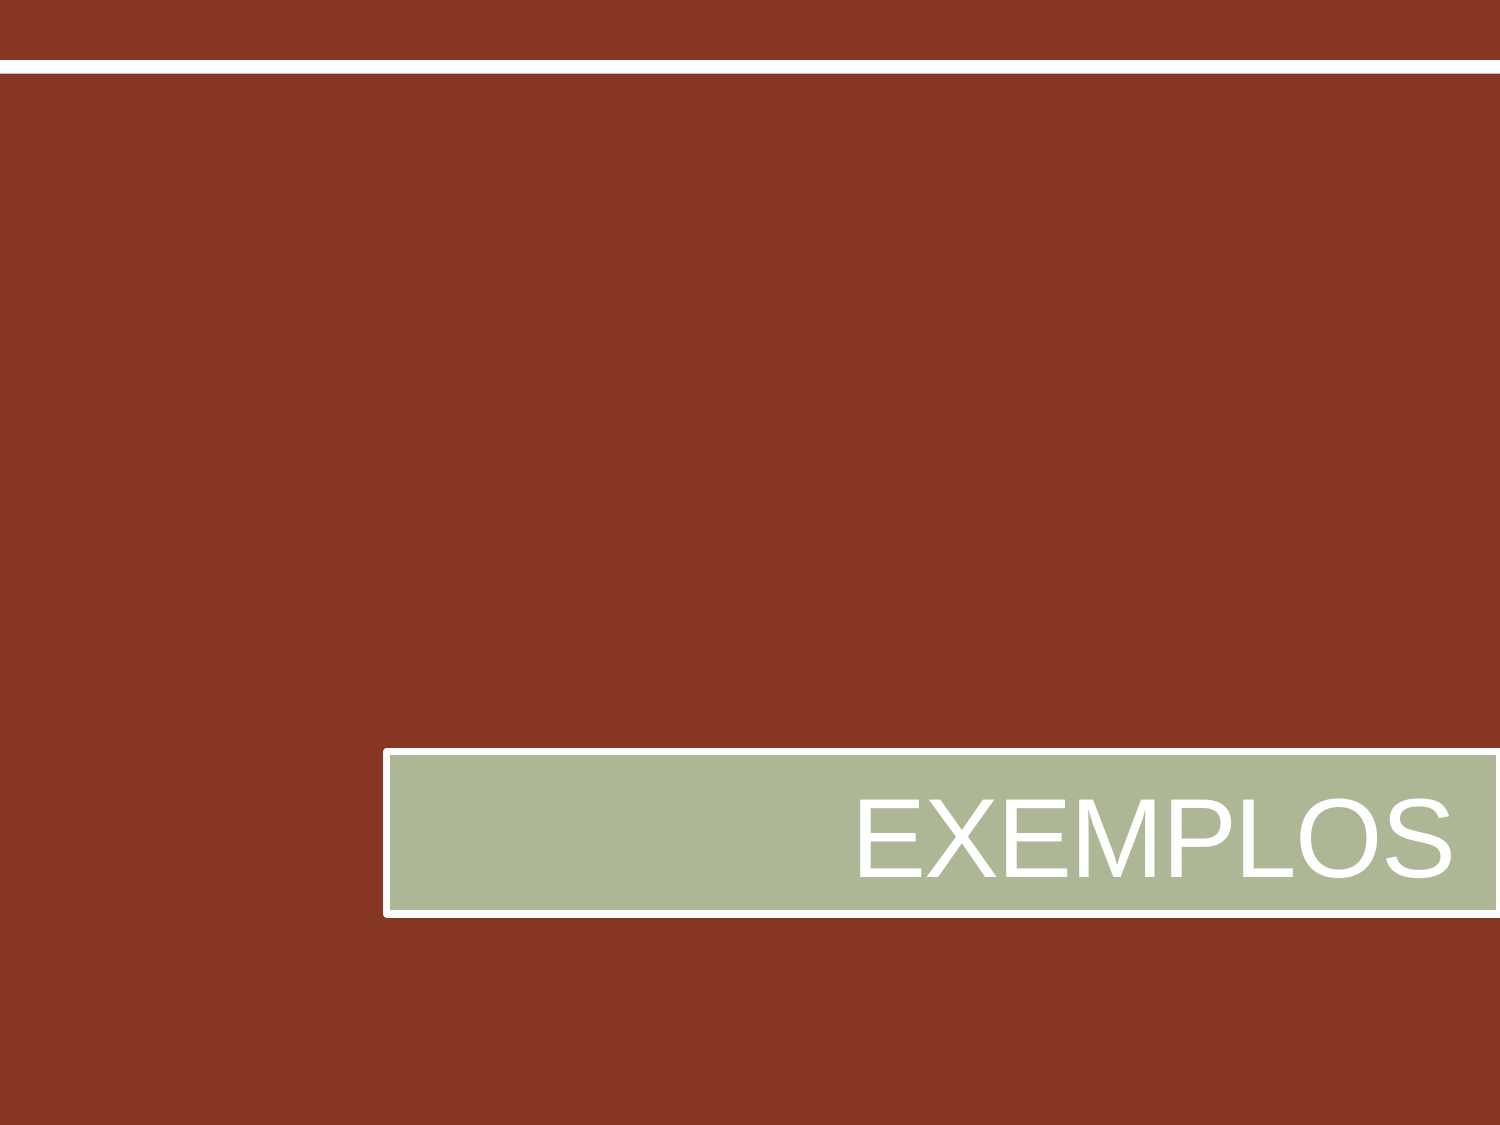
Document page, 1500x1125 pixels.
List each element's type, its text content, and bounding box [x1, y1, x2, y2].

title Exemplos [383, 748, 1500, 918]
